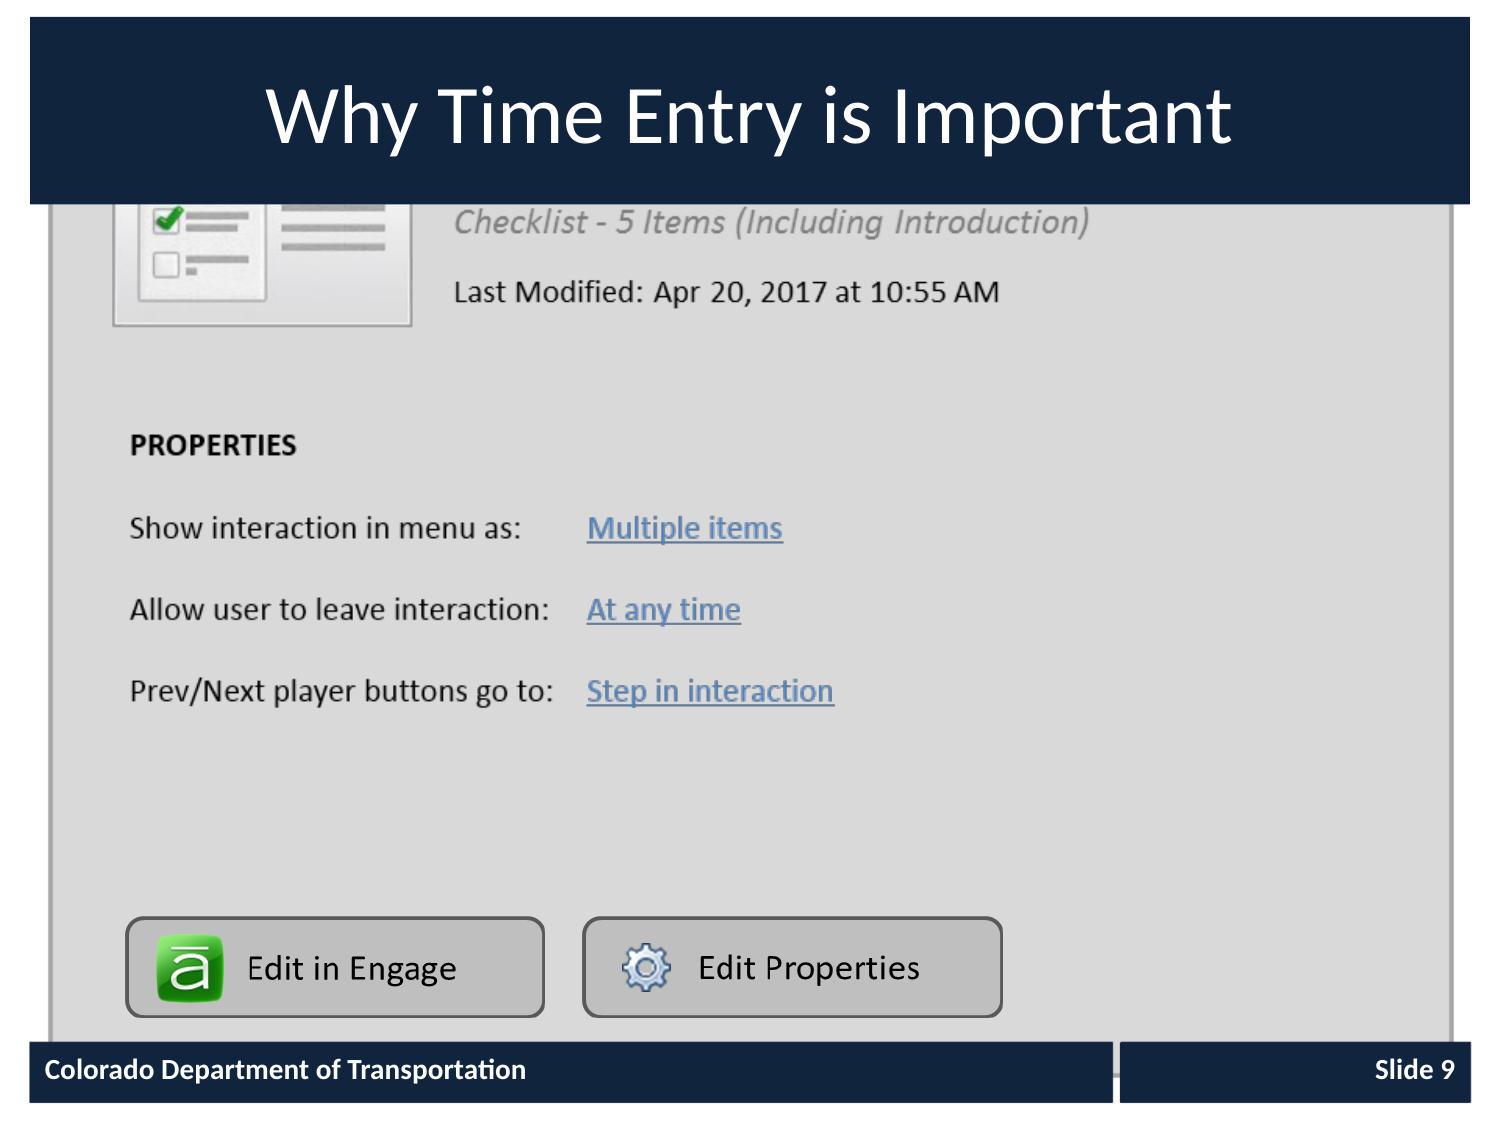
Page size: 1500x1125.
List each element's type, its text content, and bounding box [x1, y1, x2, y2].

title Why Time Entry is Important [29, 16, 1471, 205]
slide_number Slide 9 [1119, 1042, 1470, 1103]
picture [0, 0, 1500, 1125]
footer Colorado Department of Transportation [30, 1042, 1113, 1103]
